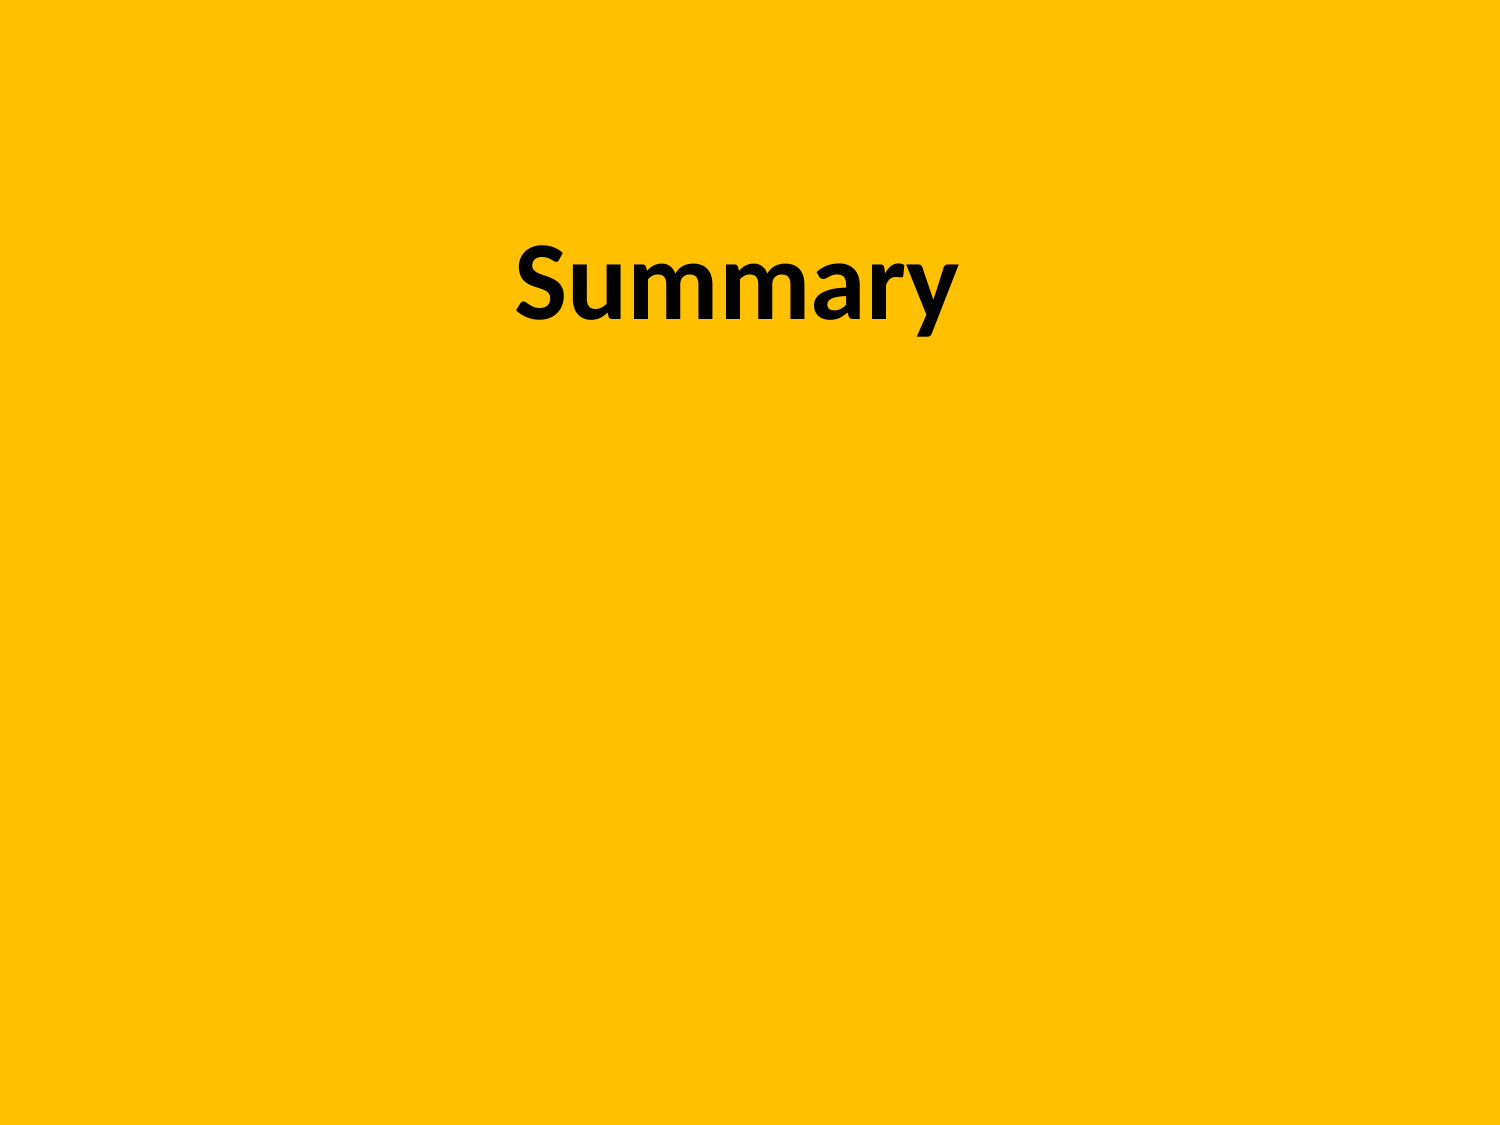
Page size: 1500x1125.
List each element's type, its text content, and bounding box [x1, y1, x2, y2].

text_box Summary [237, 199, 1238, 350]
